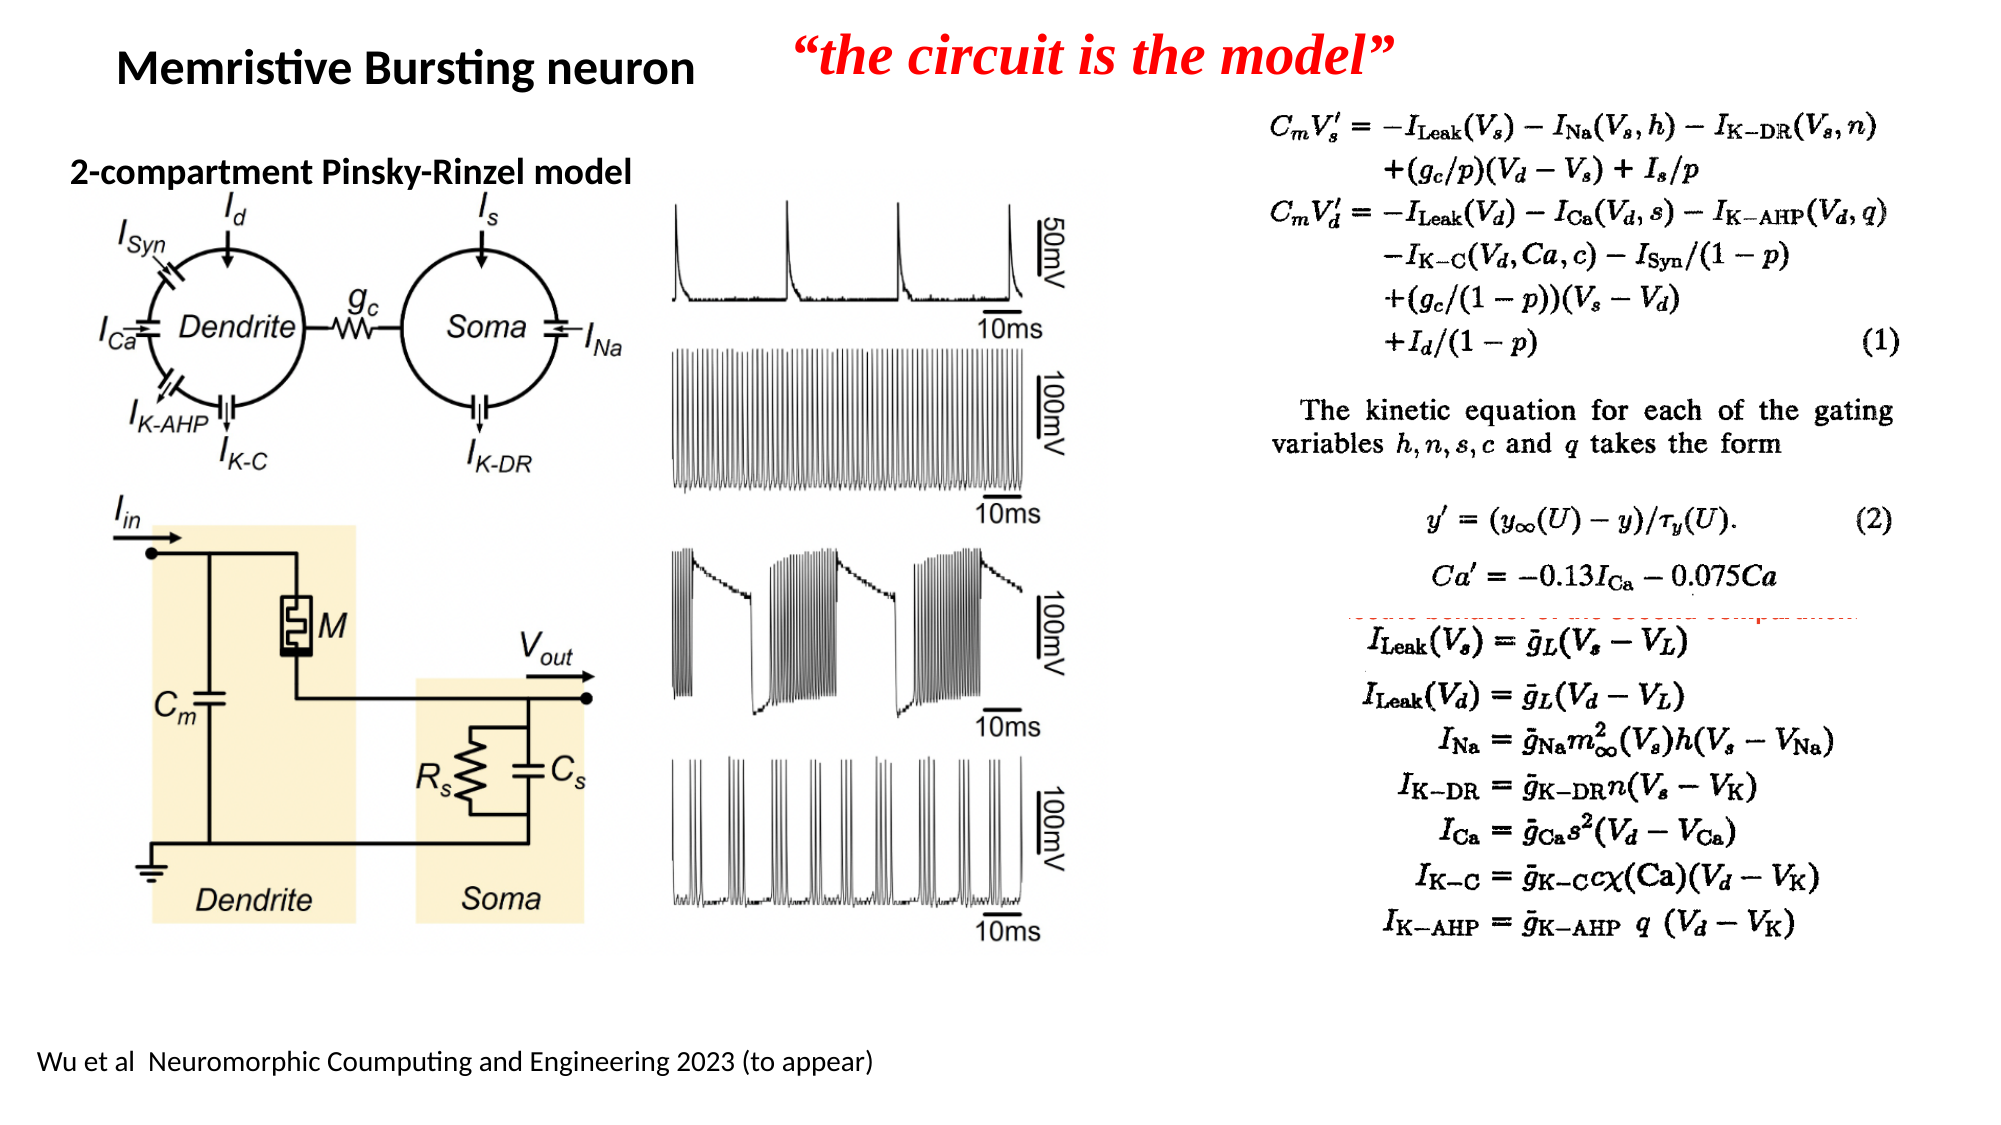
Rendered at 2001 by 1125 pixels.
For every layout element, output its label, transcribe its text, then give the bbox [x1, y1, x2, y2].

text_box 2-compartment Pinsky-Rinzel model [54, 139, 648, 200]
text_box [1251, 97, 1919, 956]
picture [68, 169, 1109, 956]
text_box Memristive Bursting neuron [100, 26, 712, 102]
text_box “the circuit is the model” [774, 9, 1411, 94]
text_box Wu et al Neuromorphic Coumputing and Engineering 2023 (to appear) [22, 1034, 898, 1085]
